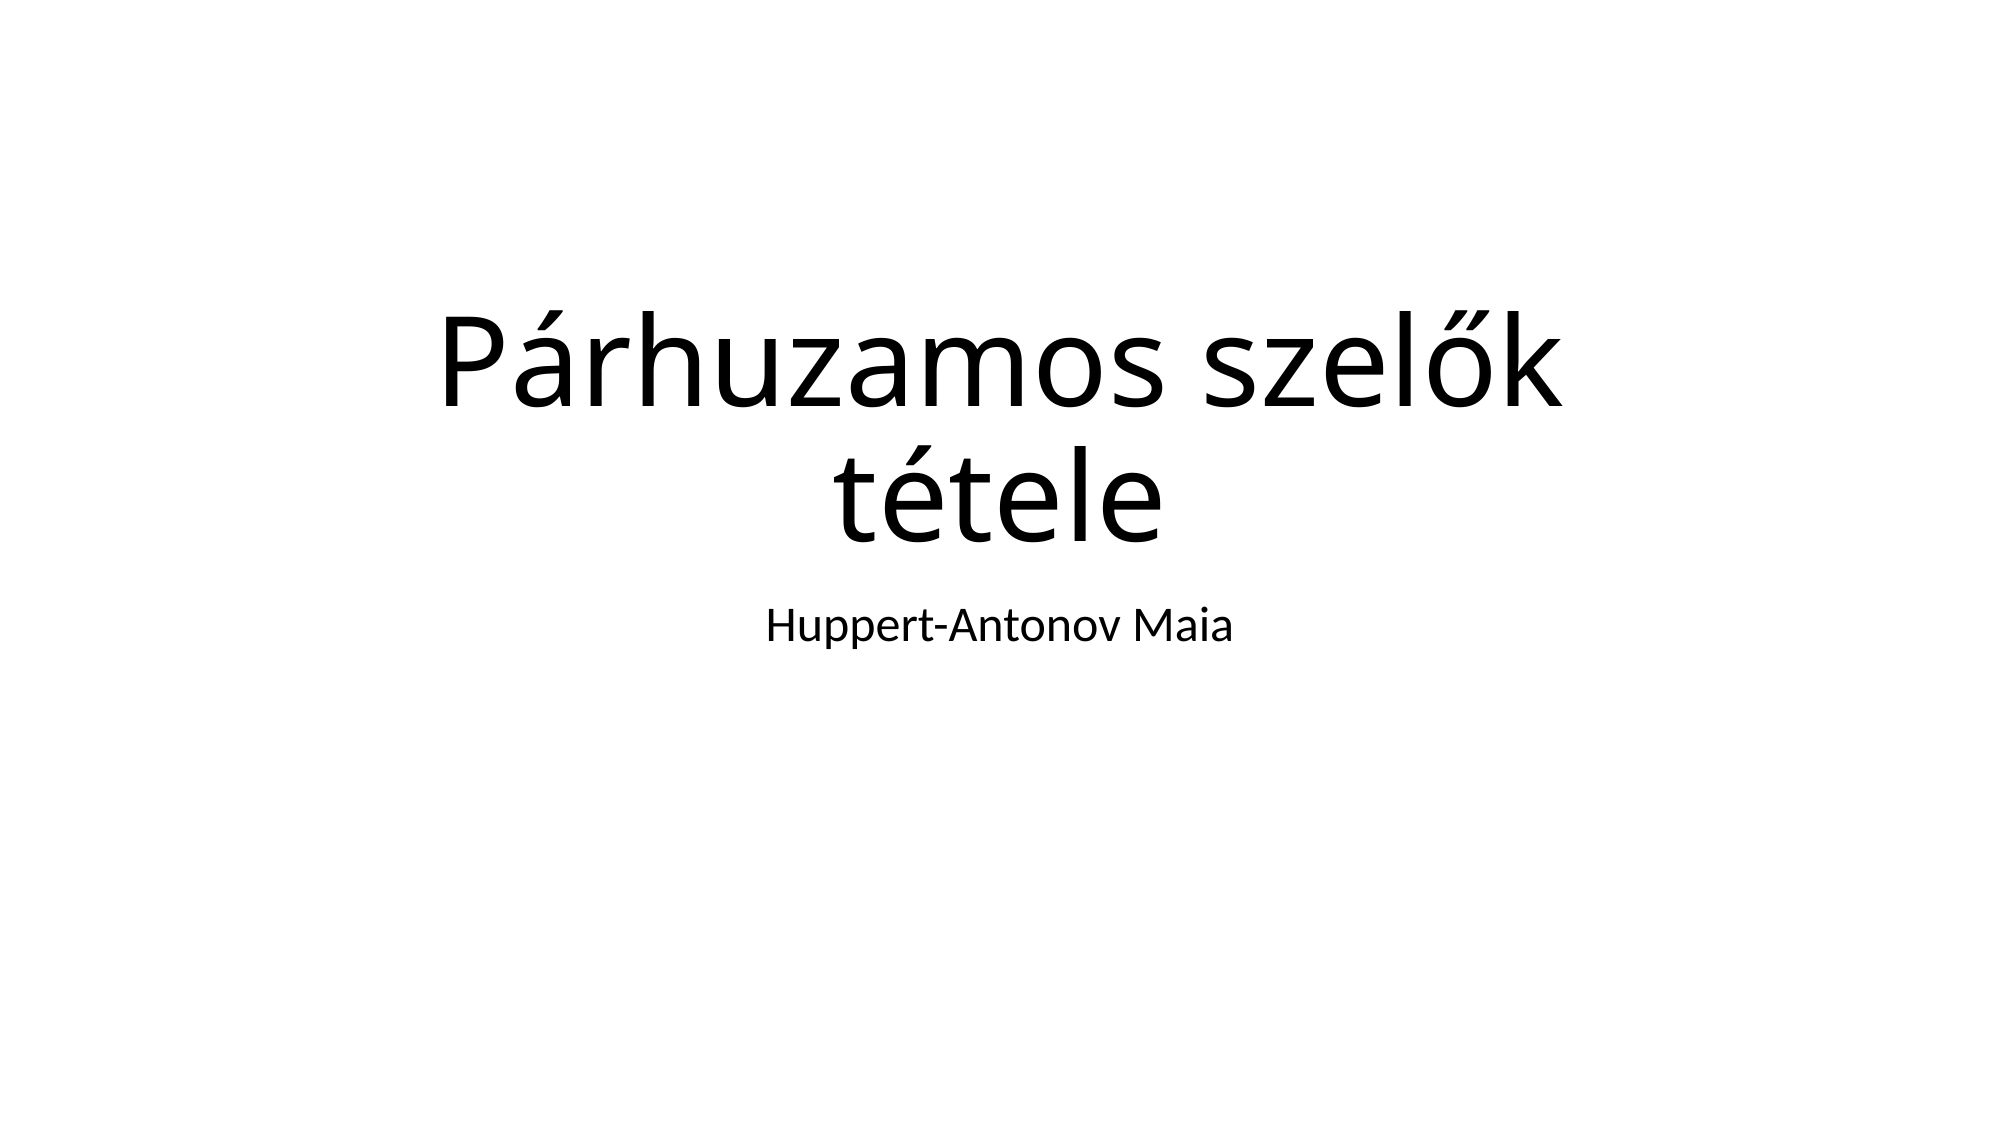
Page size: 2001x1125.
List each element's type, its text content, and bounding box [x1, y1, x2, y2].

title Párhuzamos szelők tétele [249, 184, 1750, 576]
subtitle Huppert-Antonov Maia [249, 590, 1750, 863]
